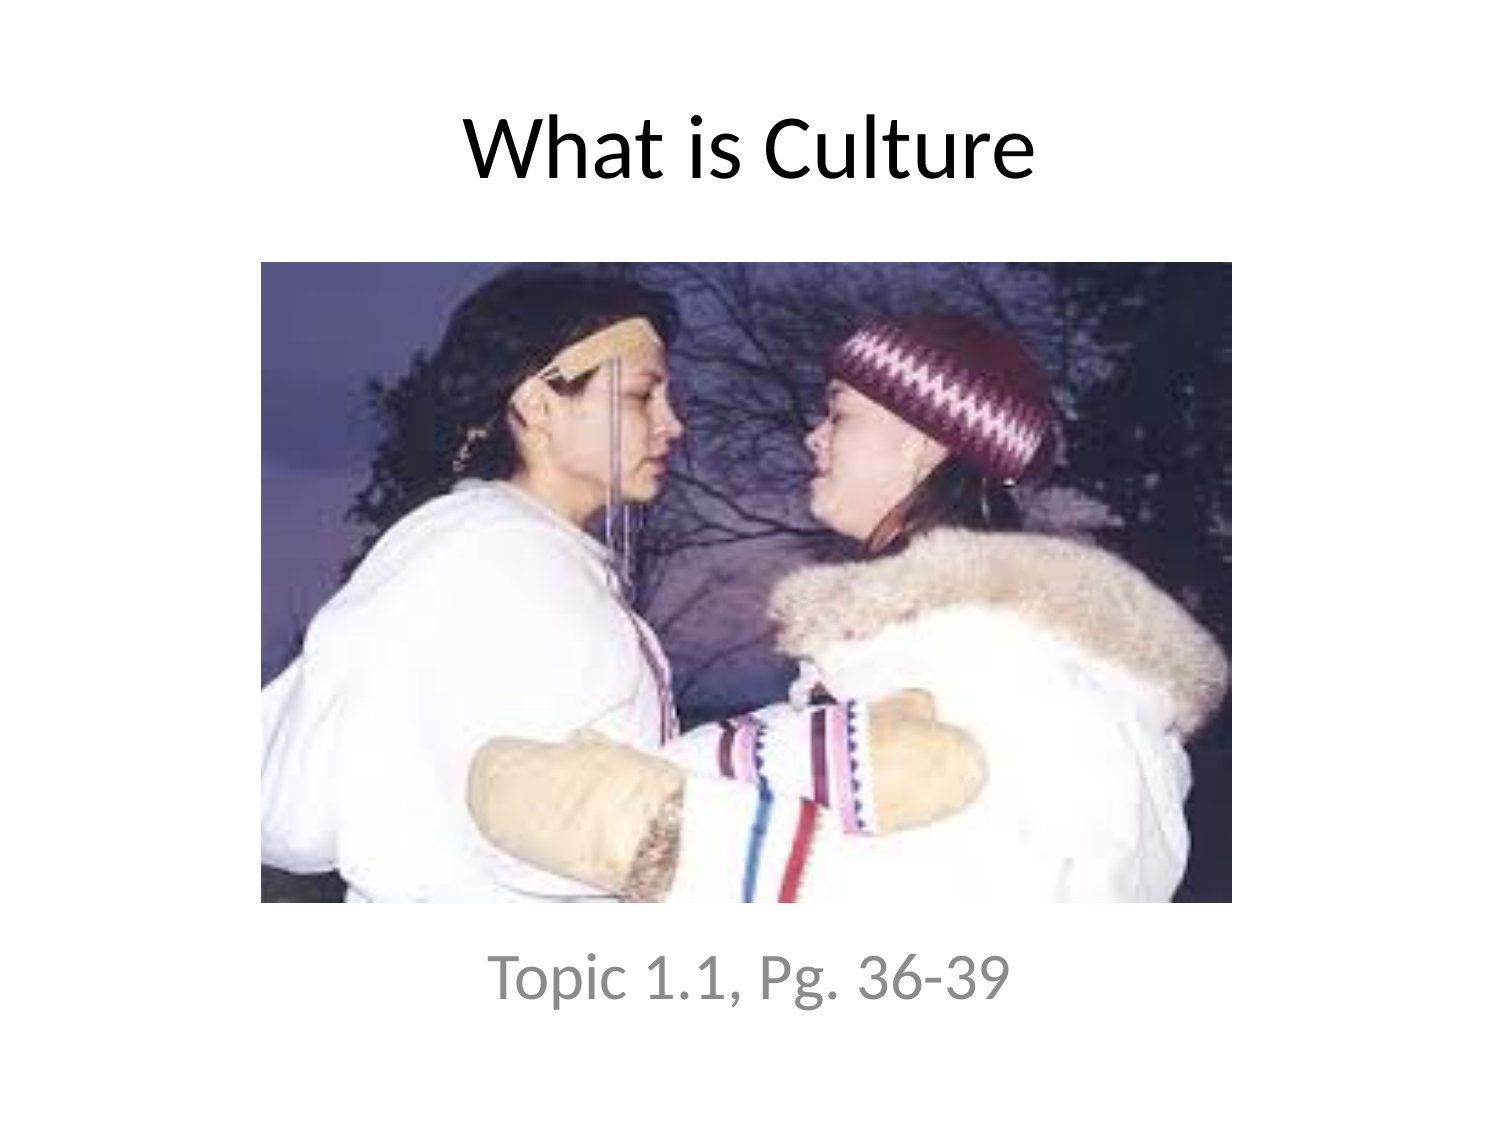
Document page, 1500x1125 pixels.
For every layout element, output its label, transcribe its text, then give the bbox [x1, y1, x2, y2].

title What is Culture [112, 20, 1388, 263]
subtitle Topic 1.1, Pg. 36-39 [225, 924, 1275, 1103]
picture [261, 261, 1232, 903]
